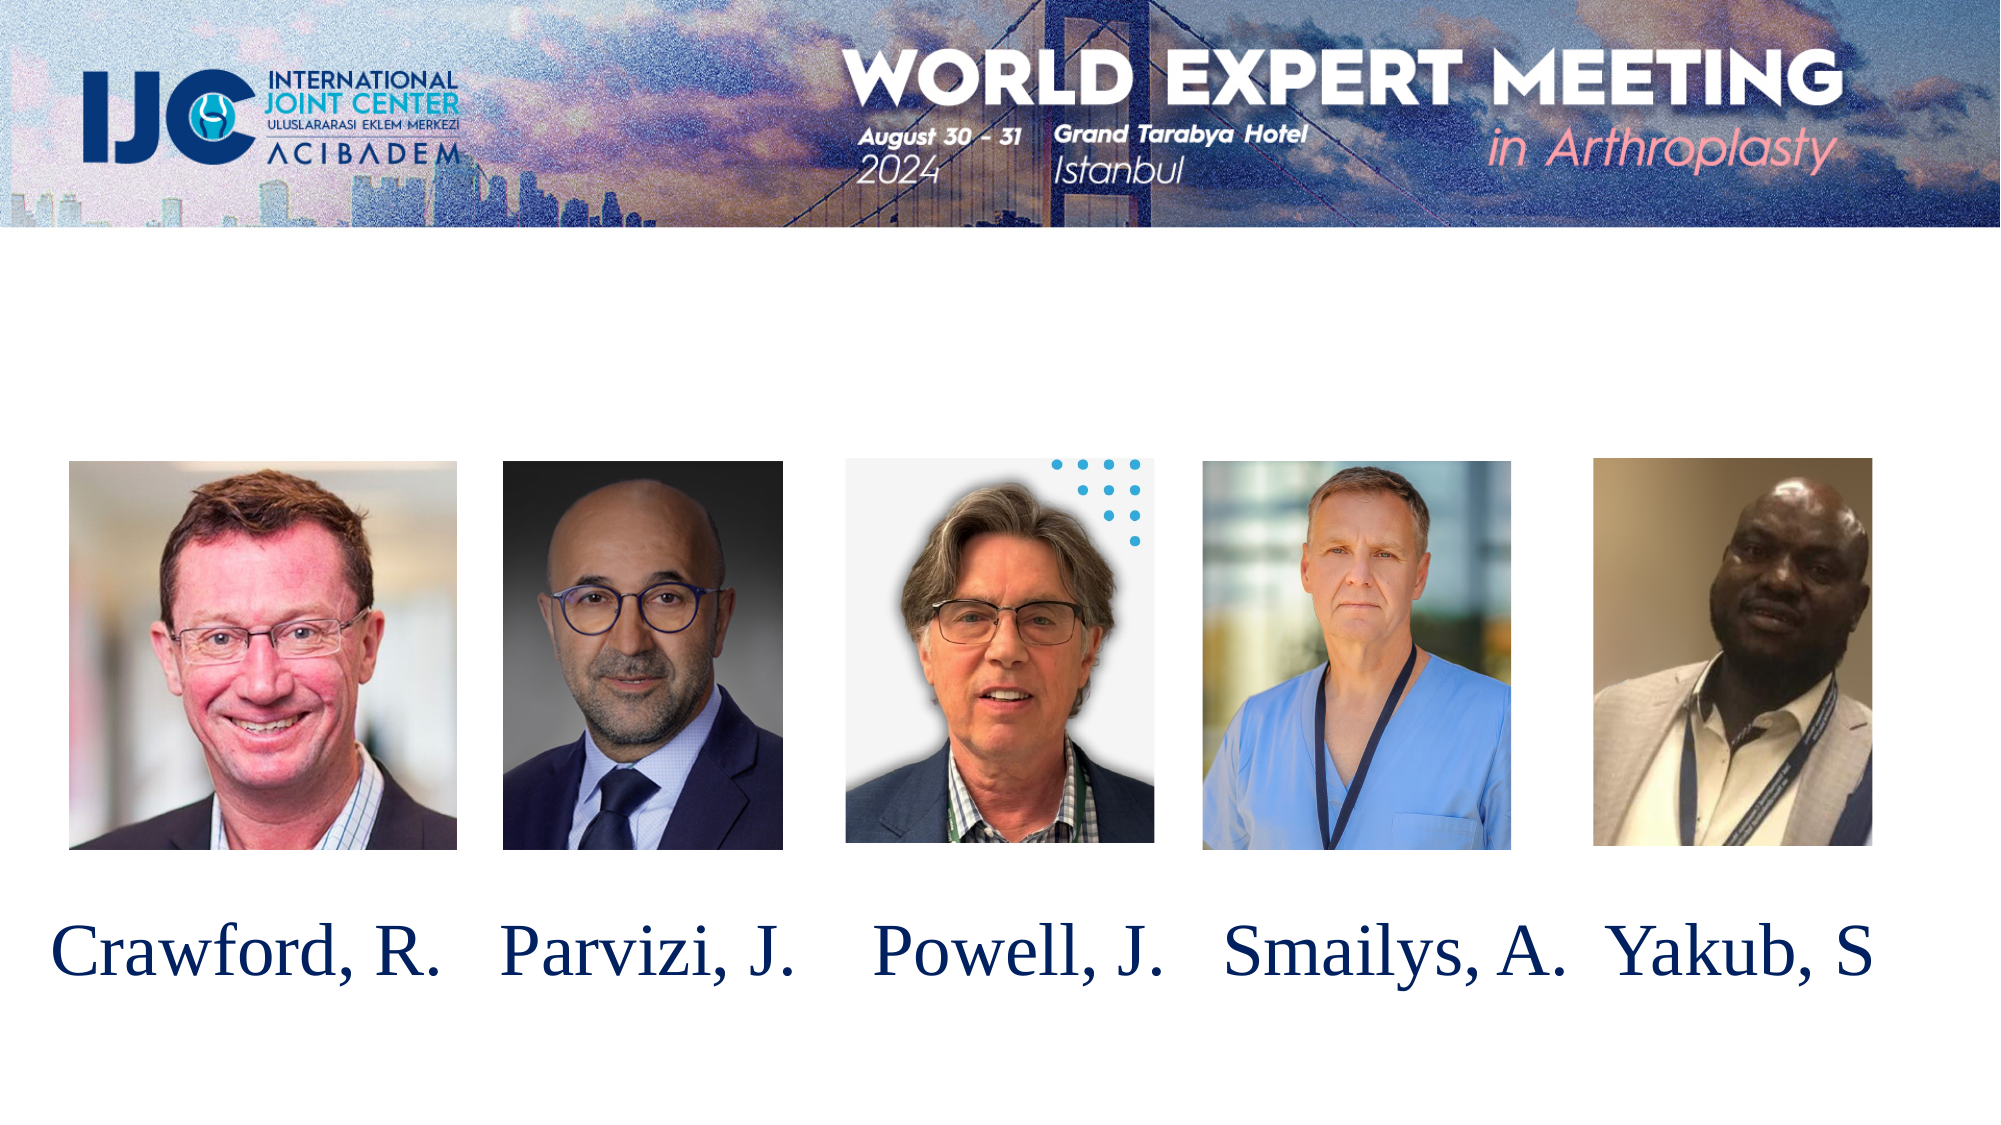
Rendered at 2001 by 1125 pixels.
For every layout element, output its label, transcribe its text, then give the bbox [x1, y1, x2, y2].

text_box Crawford, R. Parvizi, J. Powell, J. Smailys, A. Yakub, S [0, 885, 1955, 999]
picture [0, 0, 2000, 1125]
